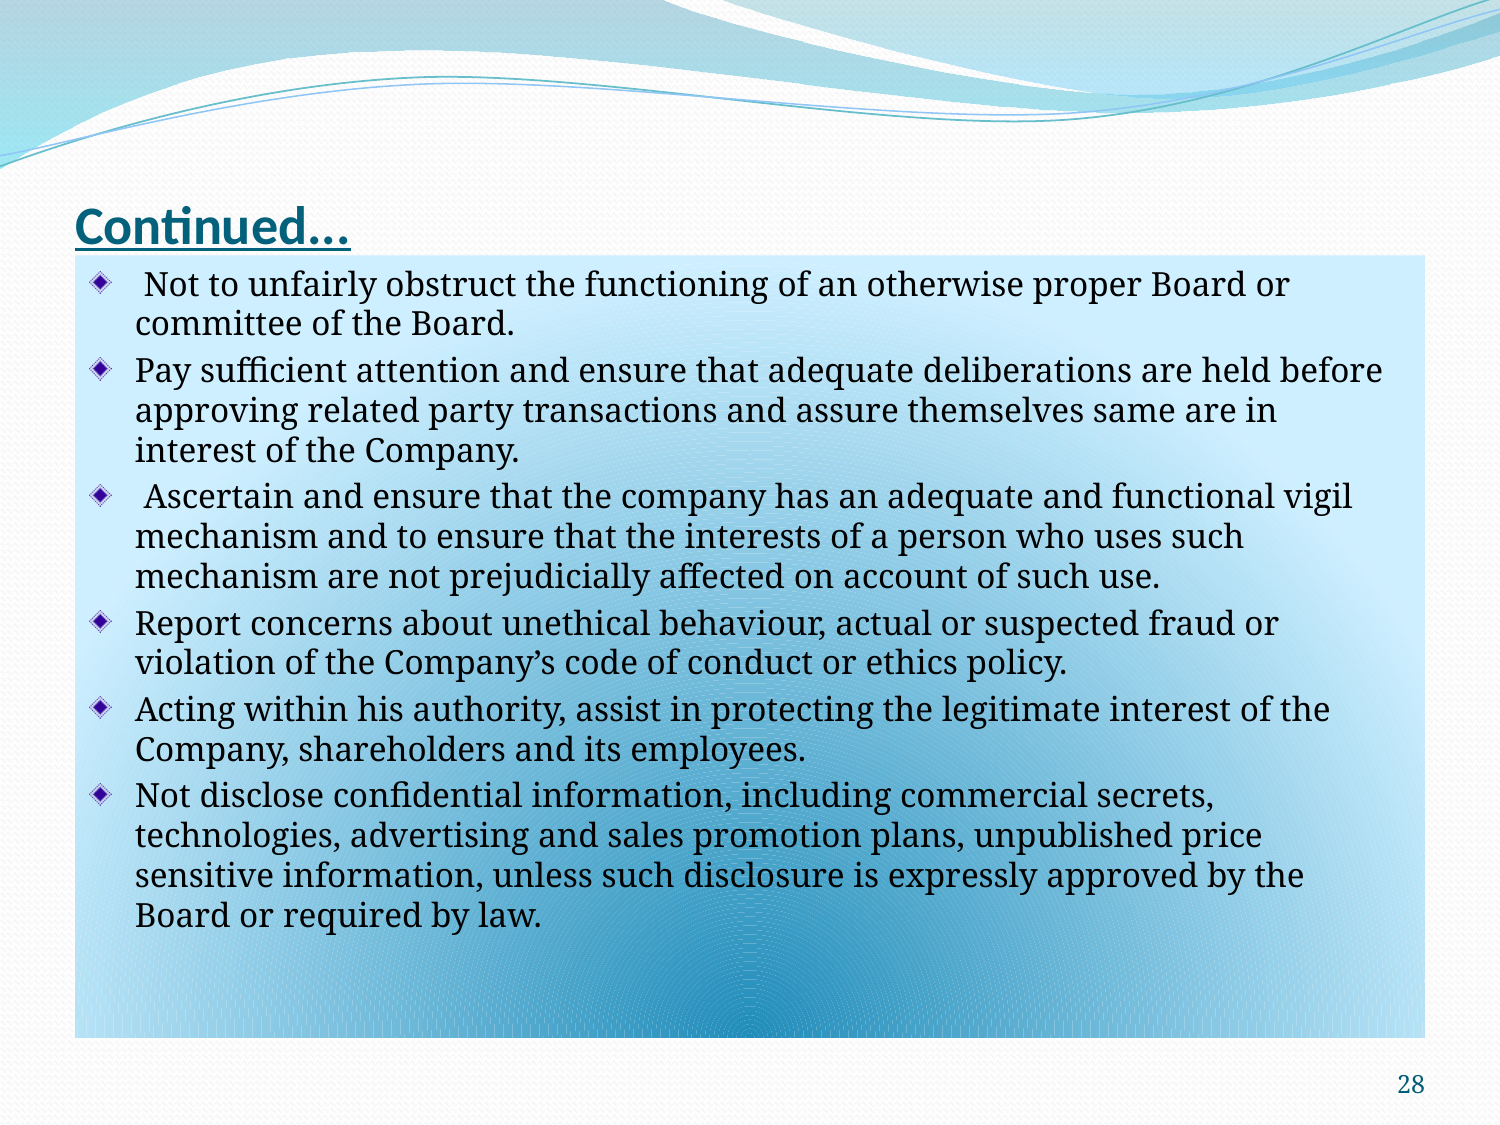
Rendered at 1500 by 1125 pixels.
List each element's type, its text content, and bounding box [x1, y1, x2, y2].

list Not to unfairly obstruct the functioning of an otherwise proper Board or committee of the Board. Pay sufficient attention and ensure that adequate deliberations are held before approving related party transactions and assure themselves same are in interest of the Company. Ascertain and ensure that the company has an adequate and functional vigil mechanism and to ensure that the interests of a person who uses such mechanism are not prejudicially affected on account of such use. Report concerns about unethical behaviour, actual or suspected fraud or violation of the Company’s code of conduct or ethics policy. Acting within his authority, assist in protecting the legitimate interest of the Company, shareholders and its employees. Not disclose confidential information, including commercial secrets, technologies, advertising and sales promotion plans, unpublished price sensitive information, unless such disclosure is expressly approved by the Board or required by law. [75, 255, 1425, 1038]
picture [89, 610, 112, 633]
picture [89, 484, 112, 507]
picture [89, 357, 112, 381]
slide_number 28 [1299, 1042, 1425, 1103]
picture [89, 783, 112, 806]
picture [89, 696, 112, 719]
picture [89, 271, 112, 294]
title Continued... [75, 115, 1425, 255]
